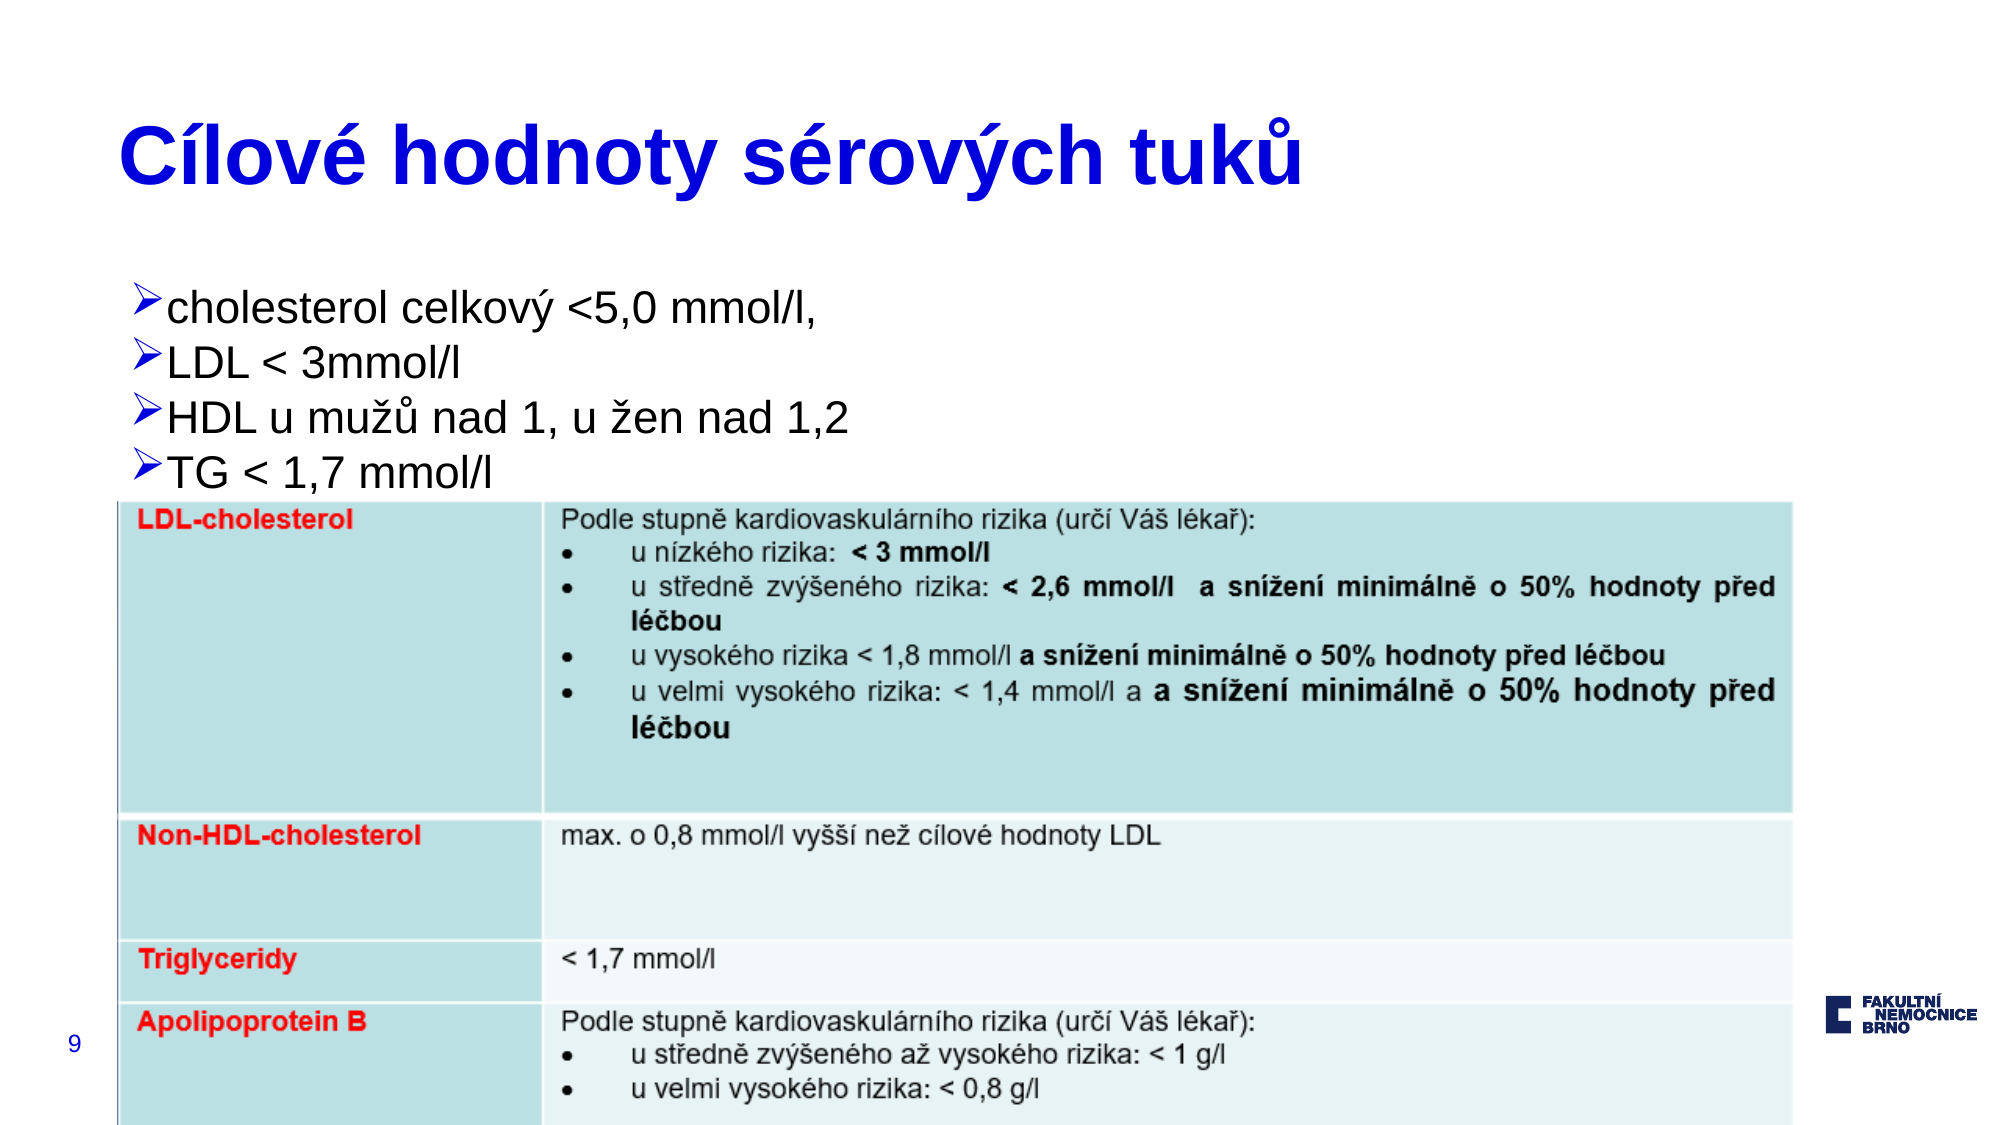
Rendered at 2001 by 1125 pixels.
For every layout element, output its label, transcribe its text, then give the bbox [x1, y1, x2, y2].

title Cílové hodnoty sérových tuků [118, 118, 1883, 193]
list cholesterol celkový <5,0 mmol/l, LDL < 3mmol/l HDL u mužů nad 1, u žen nad 1,2 TG < 1,7 mmol/l [118, 277, 1883, 957]
picture [117, 501, 1795, 1125]
slide_number 9 [67, 1021, 110, 1063]
